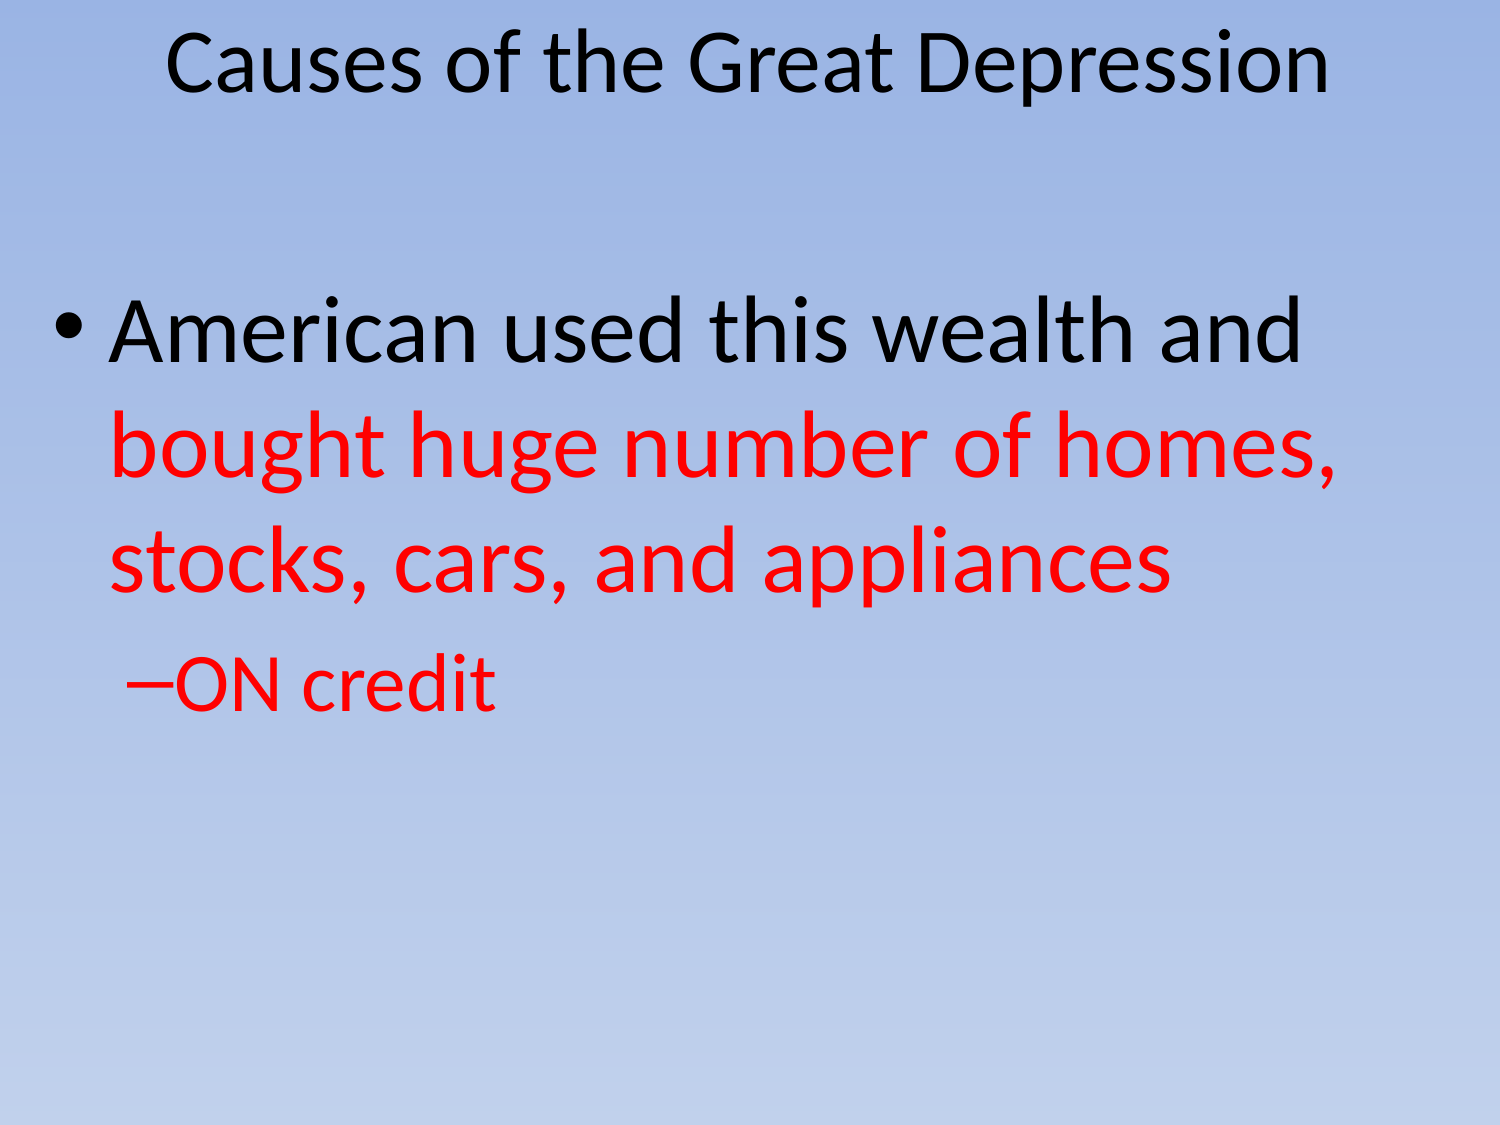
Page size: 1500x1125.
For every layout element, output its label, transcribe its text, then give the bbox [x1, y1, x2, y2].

title Causes of the Great Depression [75, 0, 1425, 125]
list American used this wealth and bought huge number of homes, stocks, cars, and appliances ON credit [37, 125, 1500, 1125]
